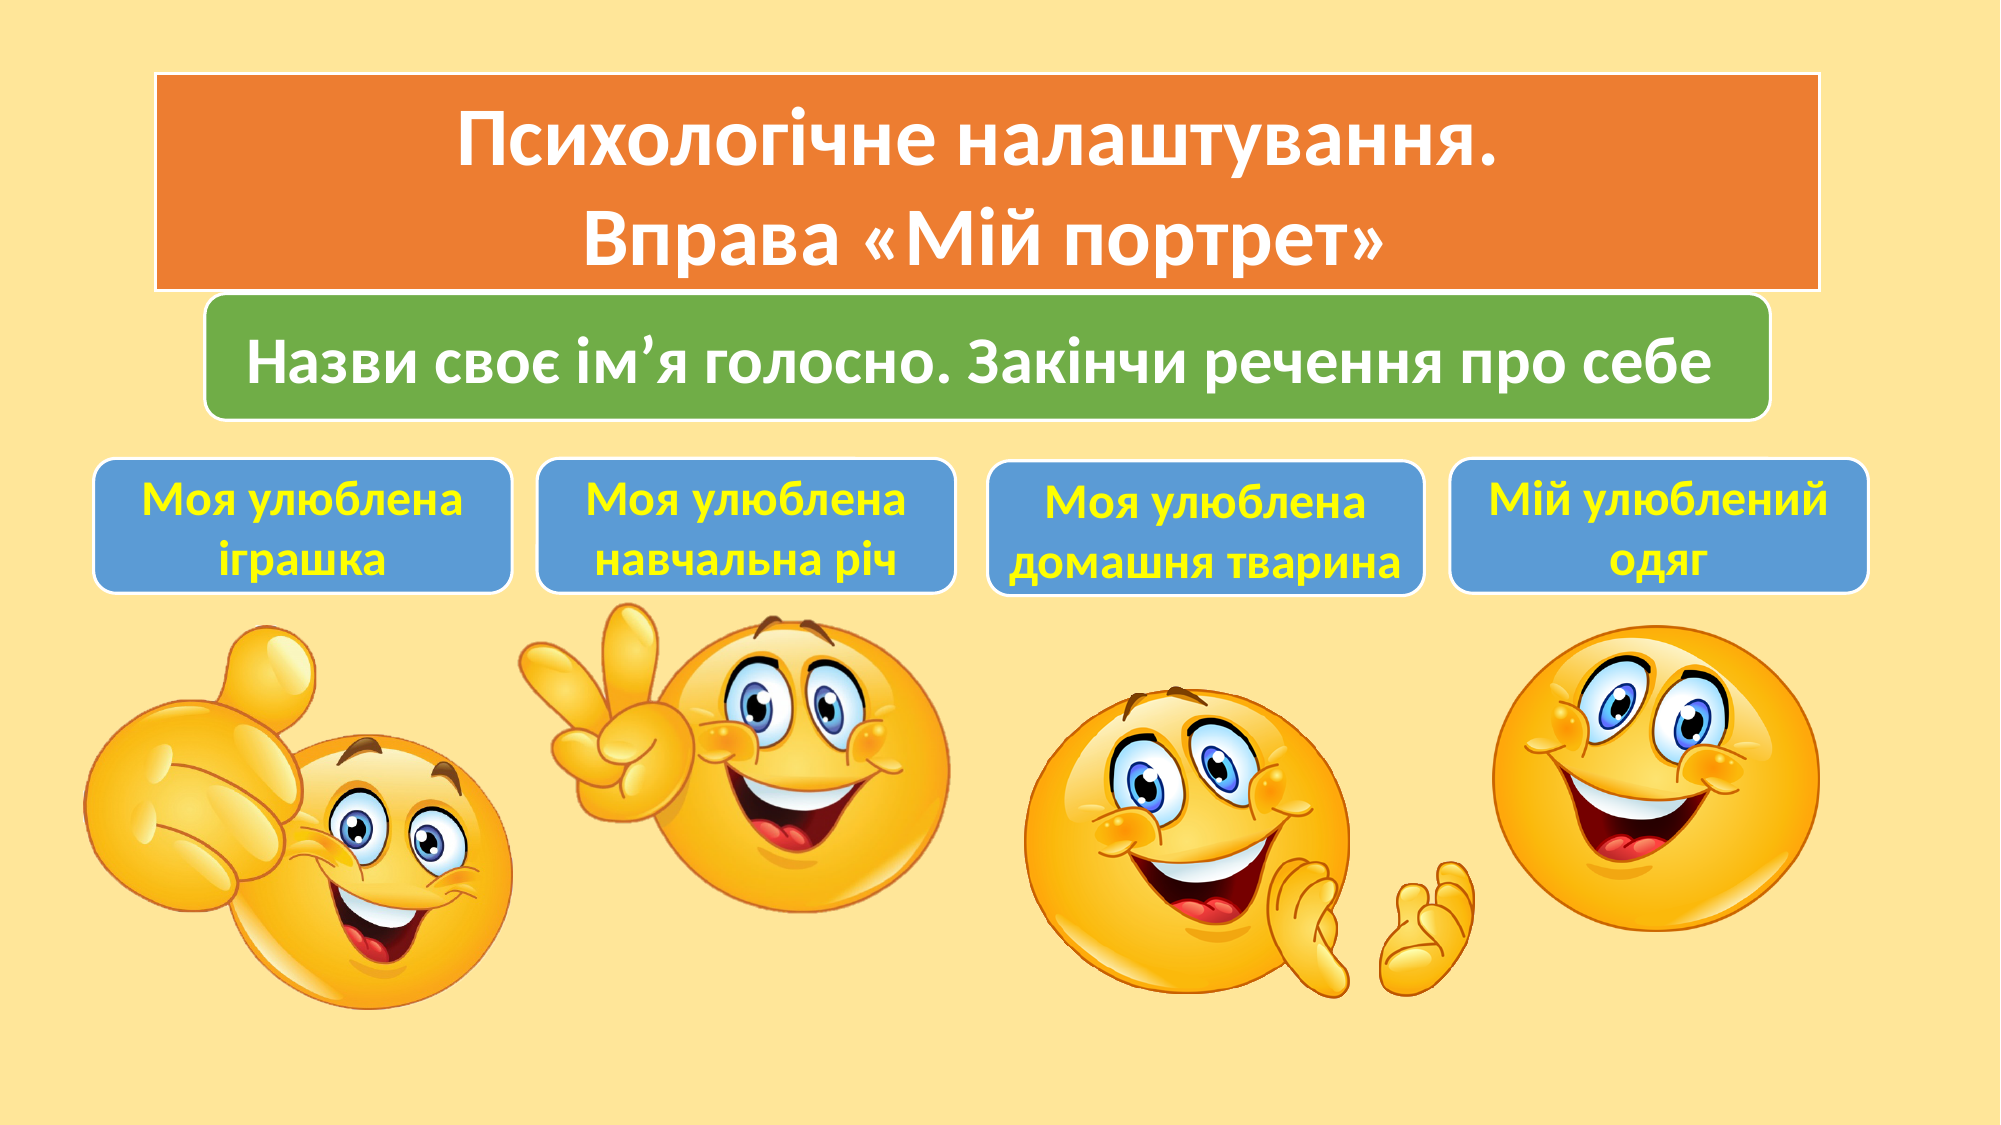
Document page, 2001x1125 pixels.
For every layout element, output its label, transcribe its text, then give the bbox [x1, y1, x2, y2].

text_box Моя улюблена навчальна річ [535, 456, 958, 595]
text_box Психологічне налаштування. Вправа «Мій портрет» [154, 72, 1821, 292]
picture [83, 595, 956, 1010]
picture [1492, 625, 1820, 932]
text_box Моя улюблена домашня тварина [986, 459, 1426, 598]
text_box Моя улюблена іграшка [92, 456, 514, 595]
picture [1013, 674, 1485, 1010]
text_box Мій улюблений одяг [1448, 456, 1870, 595]
text_box Назви своє ім’я голосно. Закінчи речення про себе [203, 291, 1772, 422]
